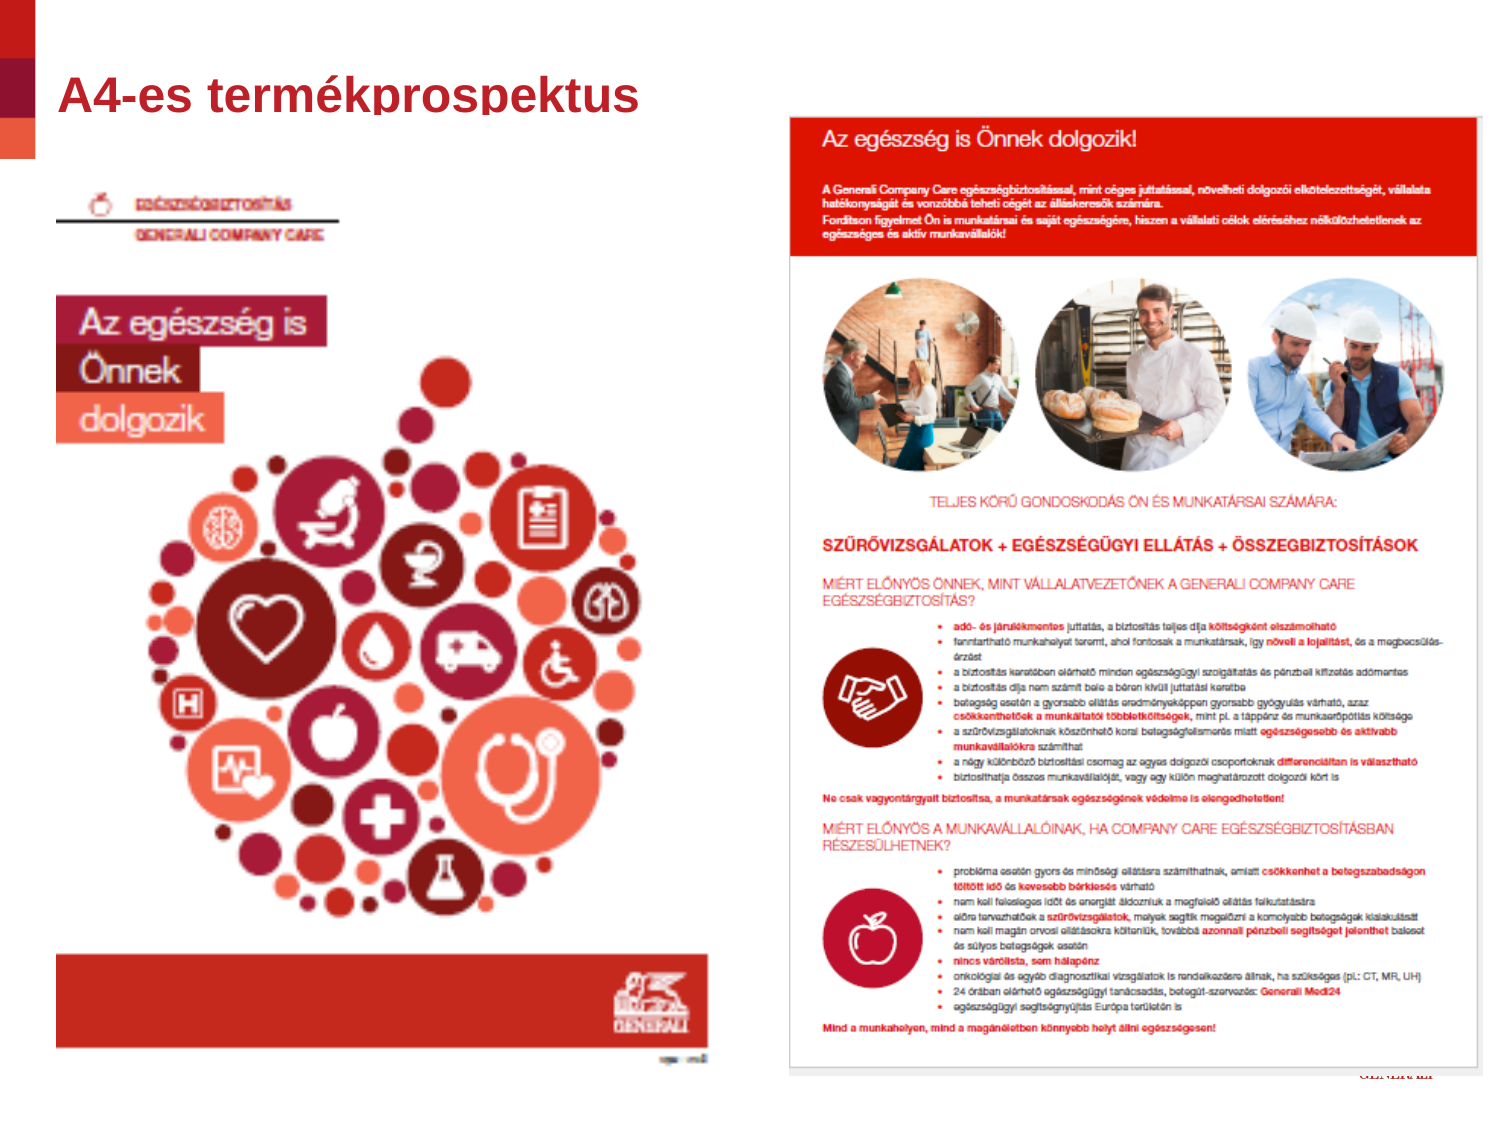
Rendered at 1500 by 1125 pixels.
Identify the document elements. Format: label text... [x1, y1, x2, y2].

picture [56, 115, 743, 1076]
title A4-es termékprospektus [56, 77, 1433, 116]
picture [789, 115, 1483, 1076]
